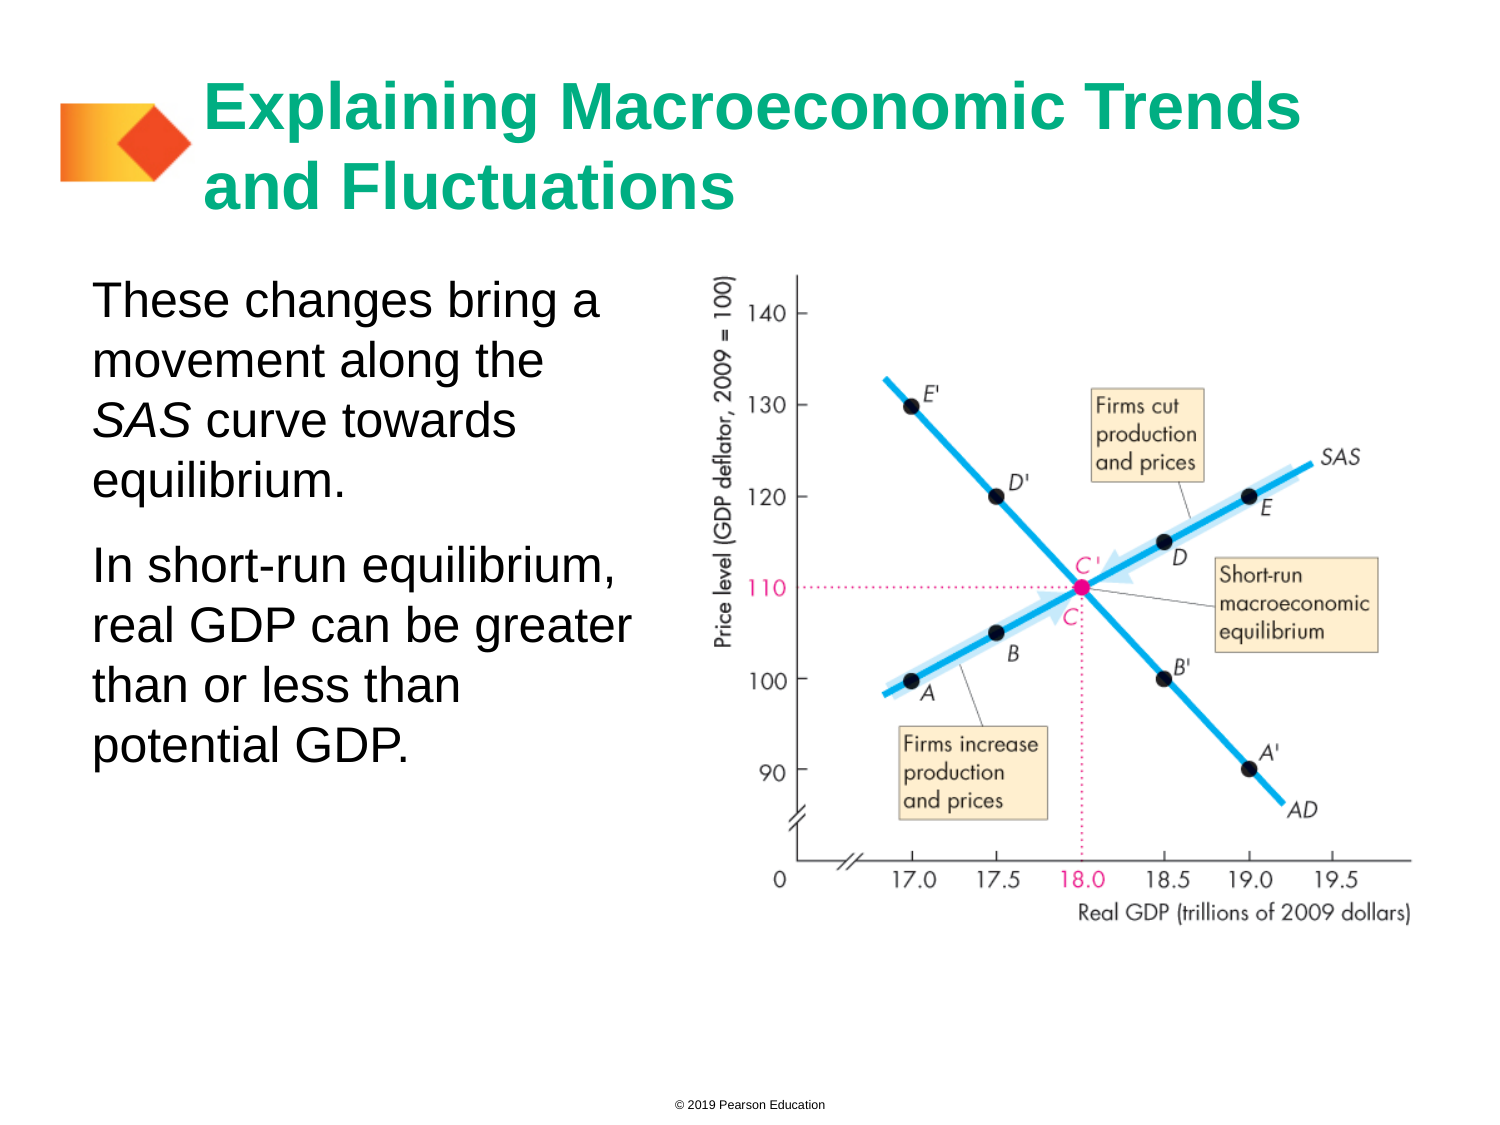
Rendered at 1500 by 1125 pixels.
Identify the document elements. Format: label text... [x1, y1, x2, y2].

picture [708, 271, 1416, 935]
title Explaining Macroeconomic Trends and Fluctuations [188, 50, 1364, 236]
list These changes bring a movement along the SAS curve towards equilibrium. In short-run equilibrium, real GDP can be greater than or less than potential GDP. [59, 259, 662, 1003]
picture [59, 102, 188, 184]
